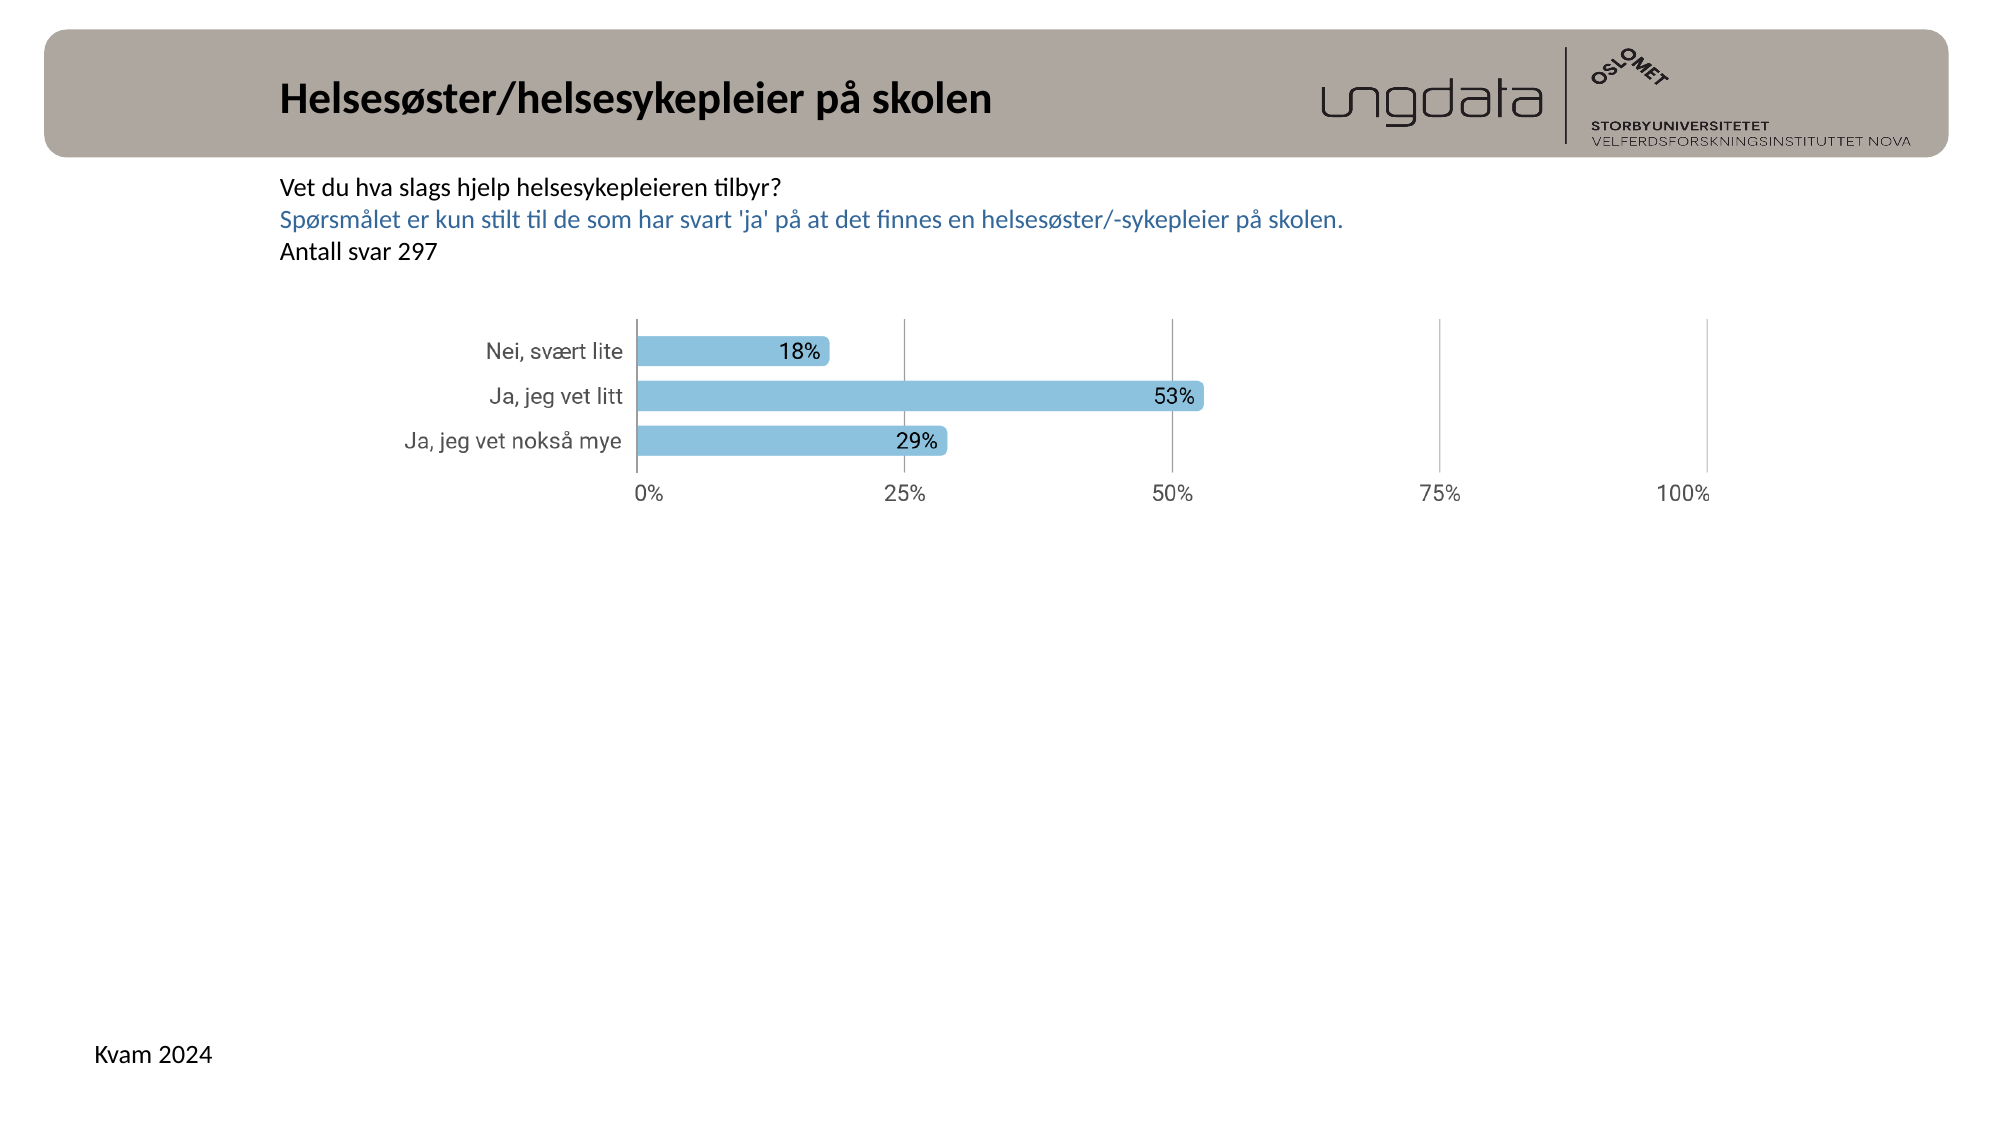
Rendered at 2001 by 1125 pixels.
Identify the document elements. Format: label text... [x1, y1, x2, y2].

text_box [280, 120, 1711, 170]
text_box Helsesøster/helsesykepleier på skolen [280, 67, 1711, 120]
picture [1321, 47, 1911, 146]
text_box Spørsmålet er kun stilt til de som har svart 'ja' på at det finnes en helsesøster/-sykepleier på skolen. [280, 202, 1711, 234]
text_box Vet du hva slags hjelp helsesykepleieren tilbyr? [280, 170, 1711, 202]
text_box Antall svar 297 [280, 234, 1711, 267]
picture [281, 318, 1709, 507]
